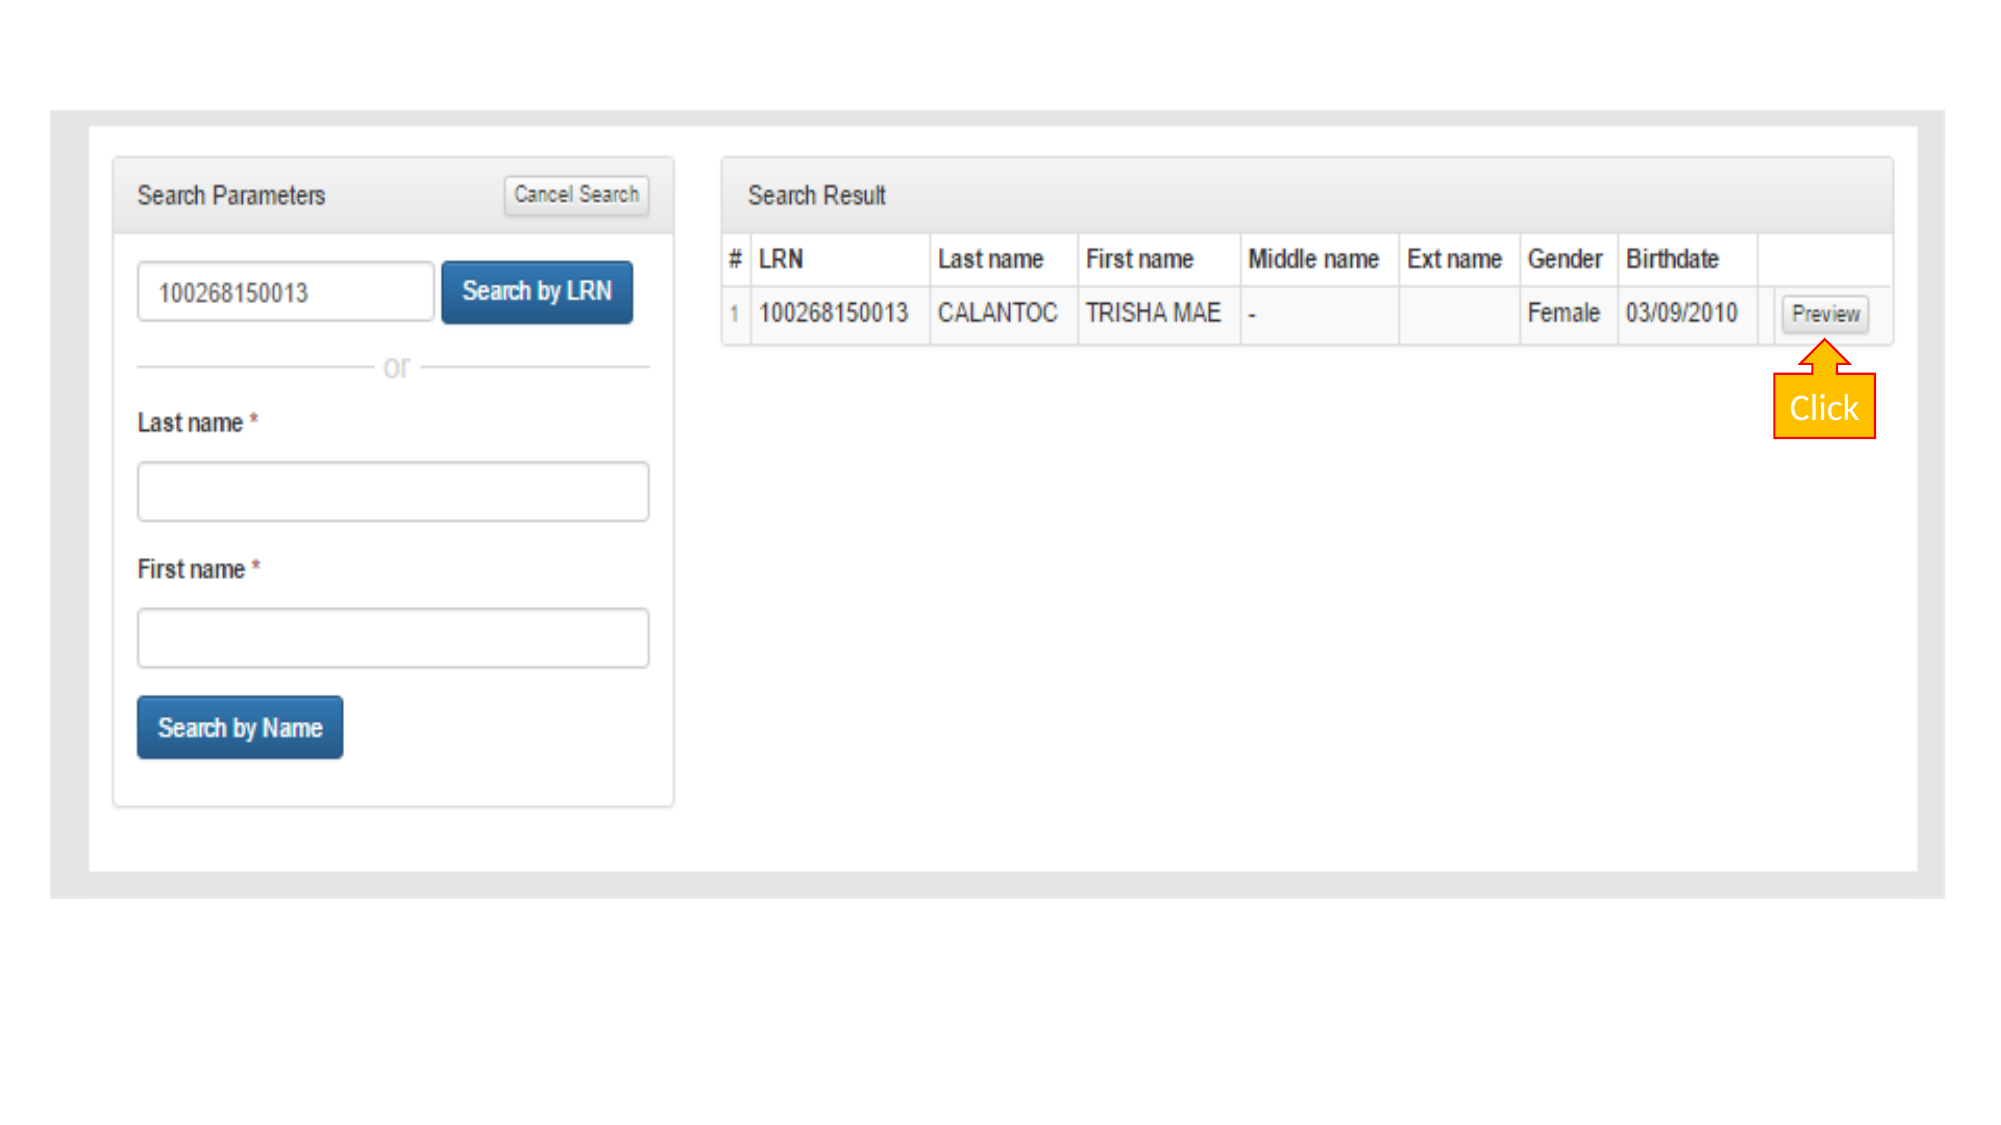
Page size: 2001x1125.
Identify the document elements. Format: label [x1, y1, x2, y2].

picture [50, 110, 1945, 899]
